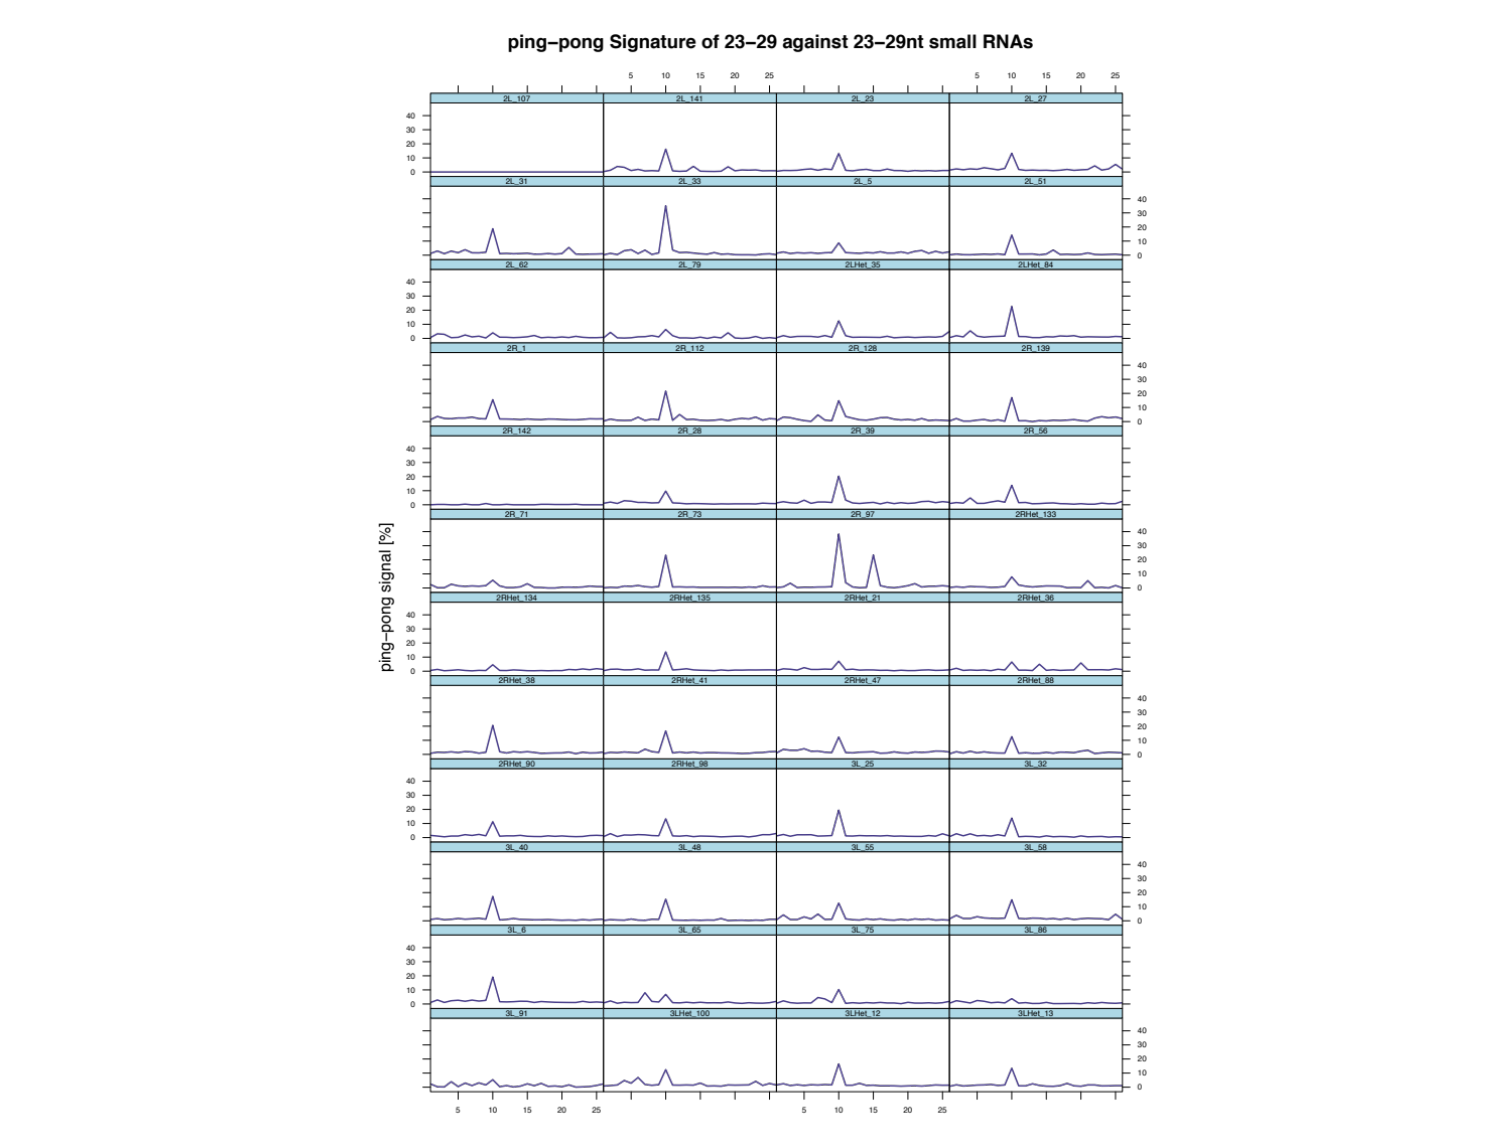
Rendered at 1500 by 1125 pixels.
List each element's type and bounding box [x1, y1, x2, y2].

picture [371, 28, 1168, 1125]
